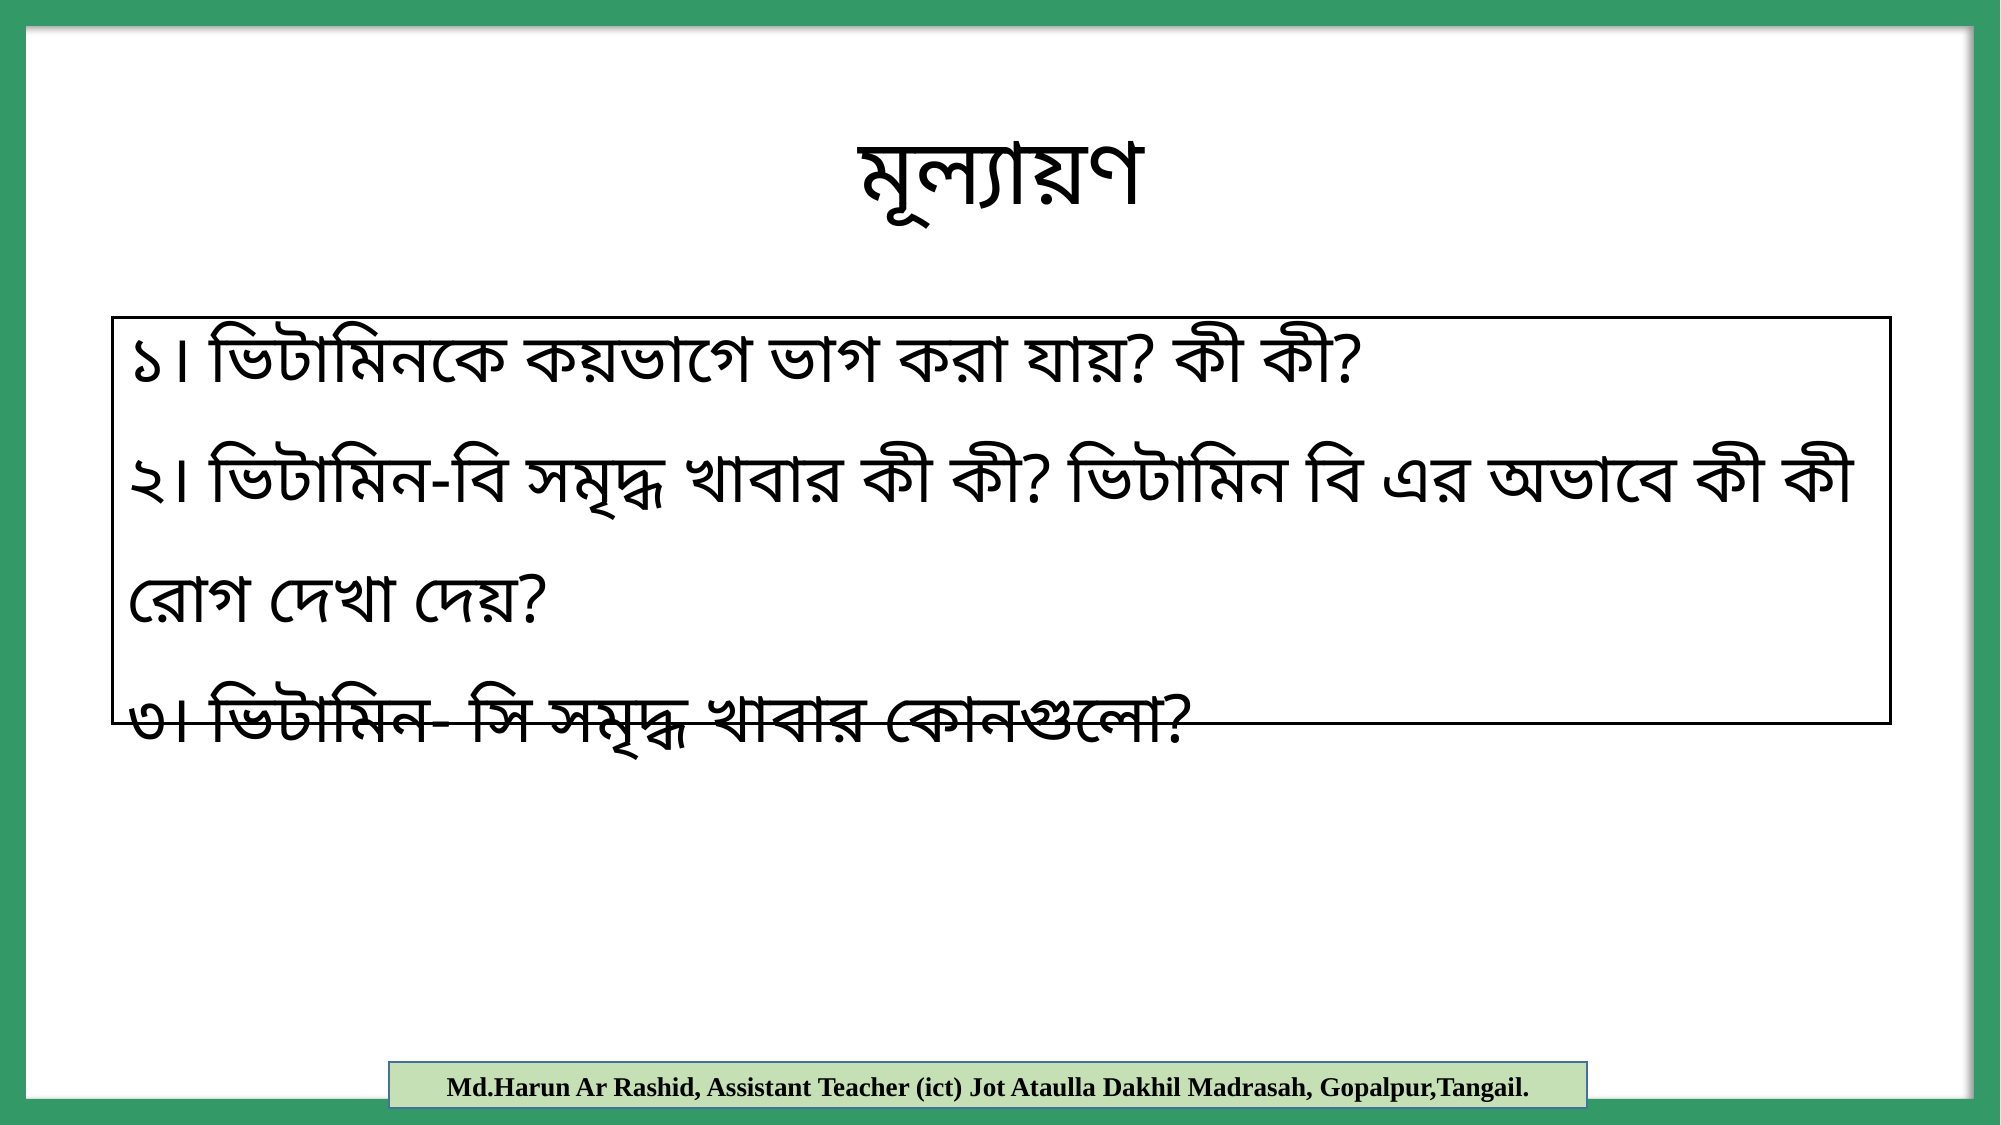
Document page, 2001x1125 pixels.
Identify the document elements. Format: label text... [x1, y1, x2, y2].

text_box মূল্যায়ণ [712, 106, 1292, 231]
text_box ১। ভিটামিনকে কয়ভাগে ভাগ করা যায়? কী কী? ২। ভিটামিন-বি সমৃদ্ধ খাবার কী কী? ভিটামিন বি এর অভাবে কী কী রোগ দেখা দেয়? ৩। ভিটামিন- সি সমৃদ্ধ খাবার কোনগুলো? [112, 317, 1892, 725]
